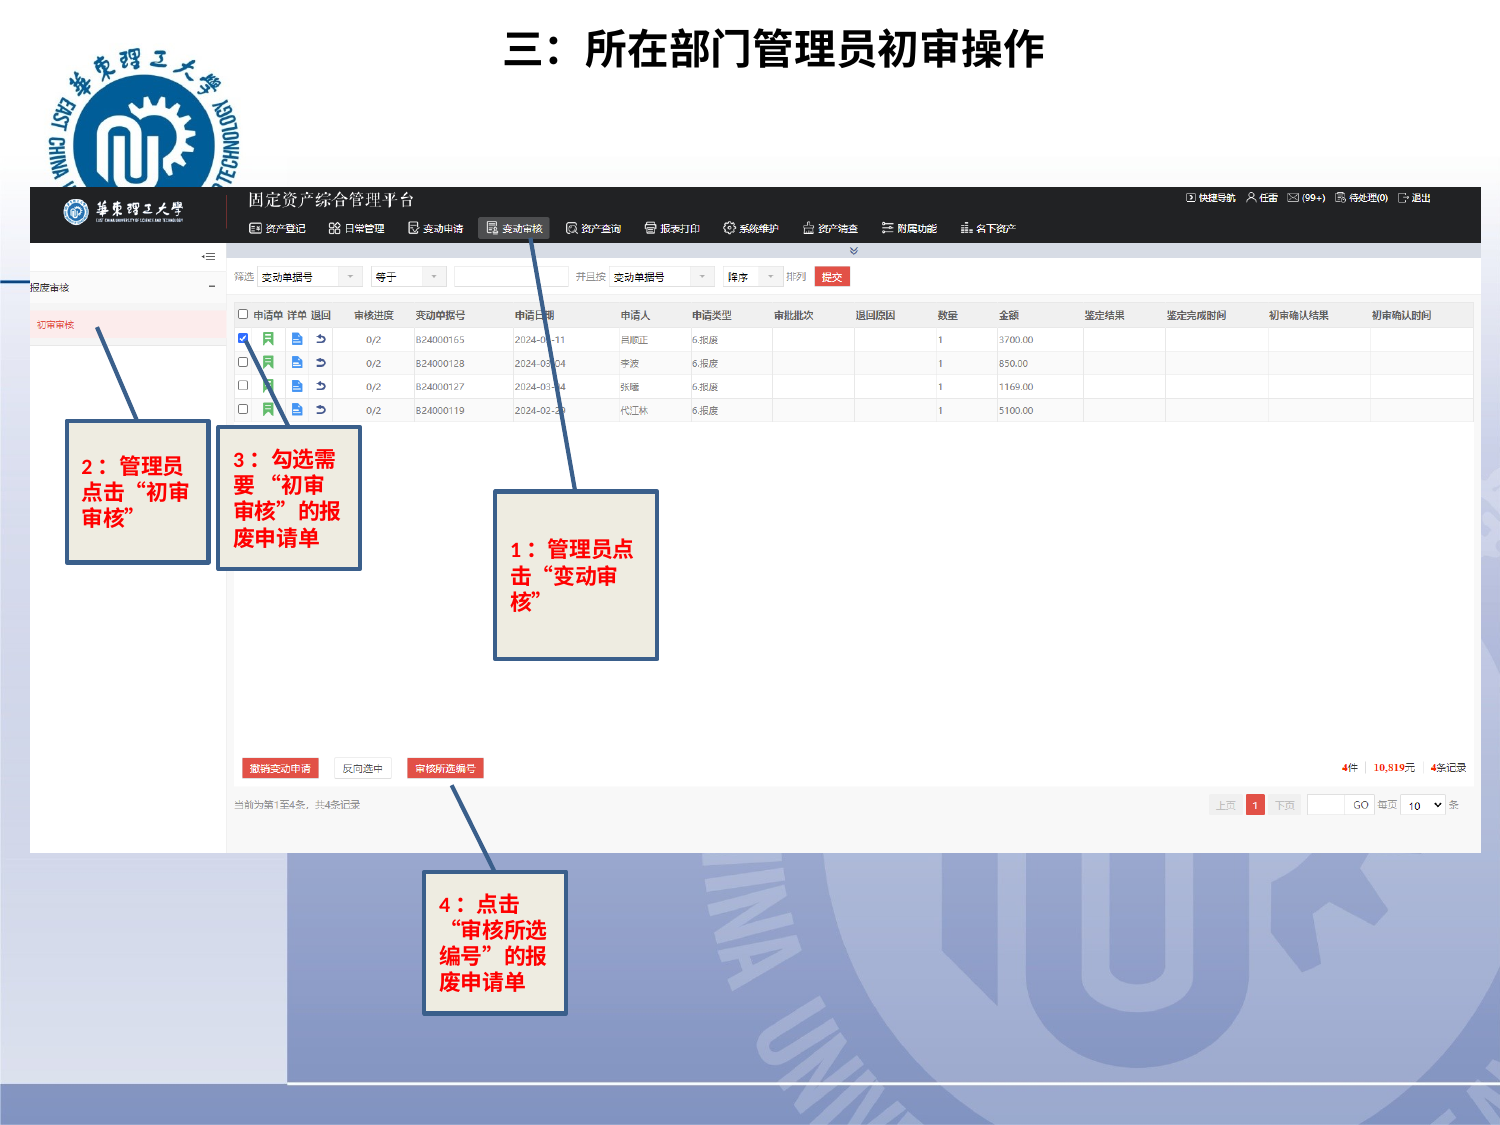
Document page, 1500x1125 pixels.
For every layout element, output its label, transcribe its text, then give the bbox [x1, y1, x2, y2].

title 三：所在部门管理员初审操作 [70, 9, 1477, 167]
picture [0, 0, 1500, 1125]
text_box 4：点击“审核所选编号”的报废申请单 [422, 861, 568, 1016]
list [30, 187, 1481, 853]
